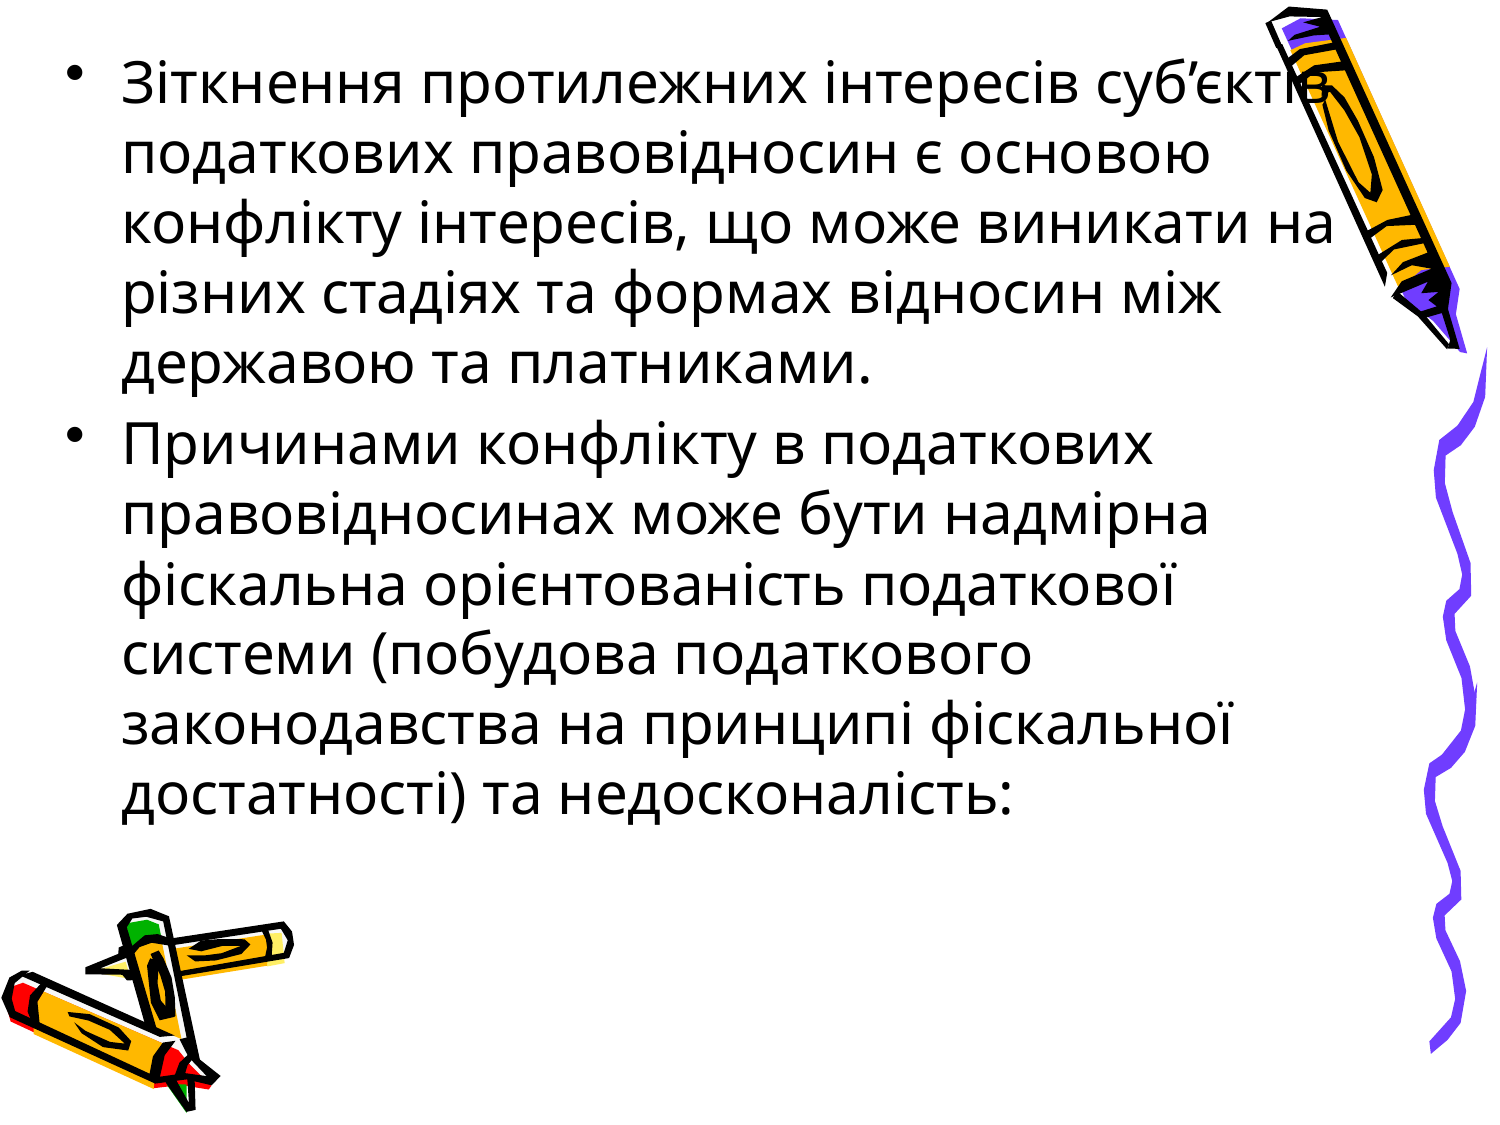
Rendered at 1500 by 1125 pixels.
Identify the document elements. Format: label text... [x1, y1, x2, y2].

list Зіткнення протилежних інтересів суб’єктів податкових правовідносин є основою конфлікту інтересів, що може виникати на різних стадіях та формах відносин між державою та платниками. Причинами конфлікту в податкових правовідносинах може бути надмірна фіскальна орієнтованість податкової системи (побудова податкового законодавства на принципі фіскальної достатності) та недосконалість: [49, 37, 1363, 901]
